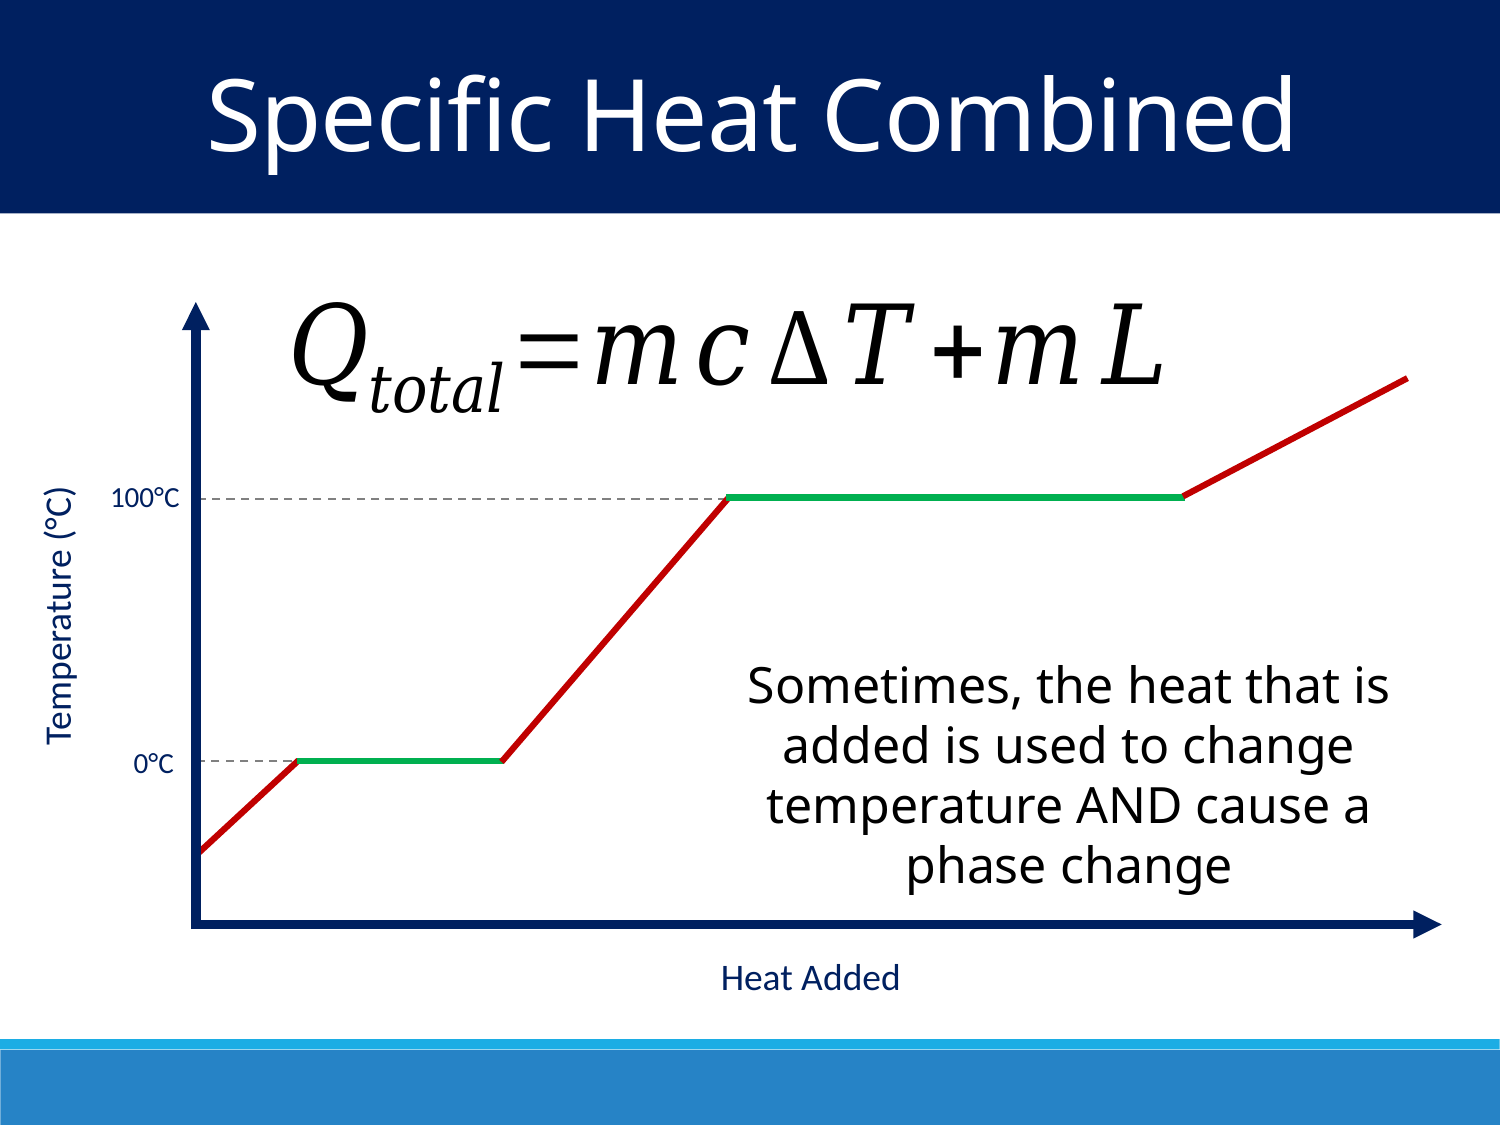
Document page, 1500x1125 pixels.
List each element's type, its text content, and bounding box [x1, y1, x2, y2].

text_box [0, 0, 1500, 215]
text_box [500, 497, 729, 763]
text_box Sometimes, the heat that is added is used to change temperature AND cause a phase change [700, 645, 1438, 901]
text_box Temperature (°C) [25, 471, 86, 761]
text_box Heat Added [706, 945, 916, 1005]
text_box 0°C [118, 736, 189, 787]
text_box 100°C [95, 470, 192, 521]
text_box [1182, 377, 1408, 497]
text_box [204, 759, 299, 856]
text_box Specific Heat Combined [4, 62, 1500, 189]
